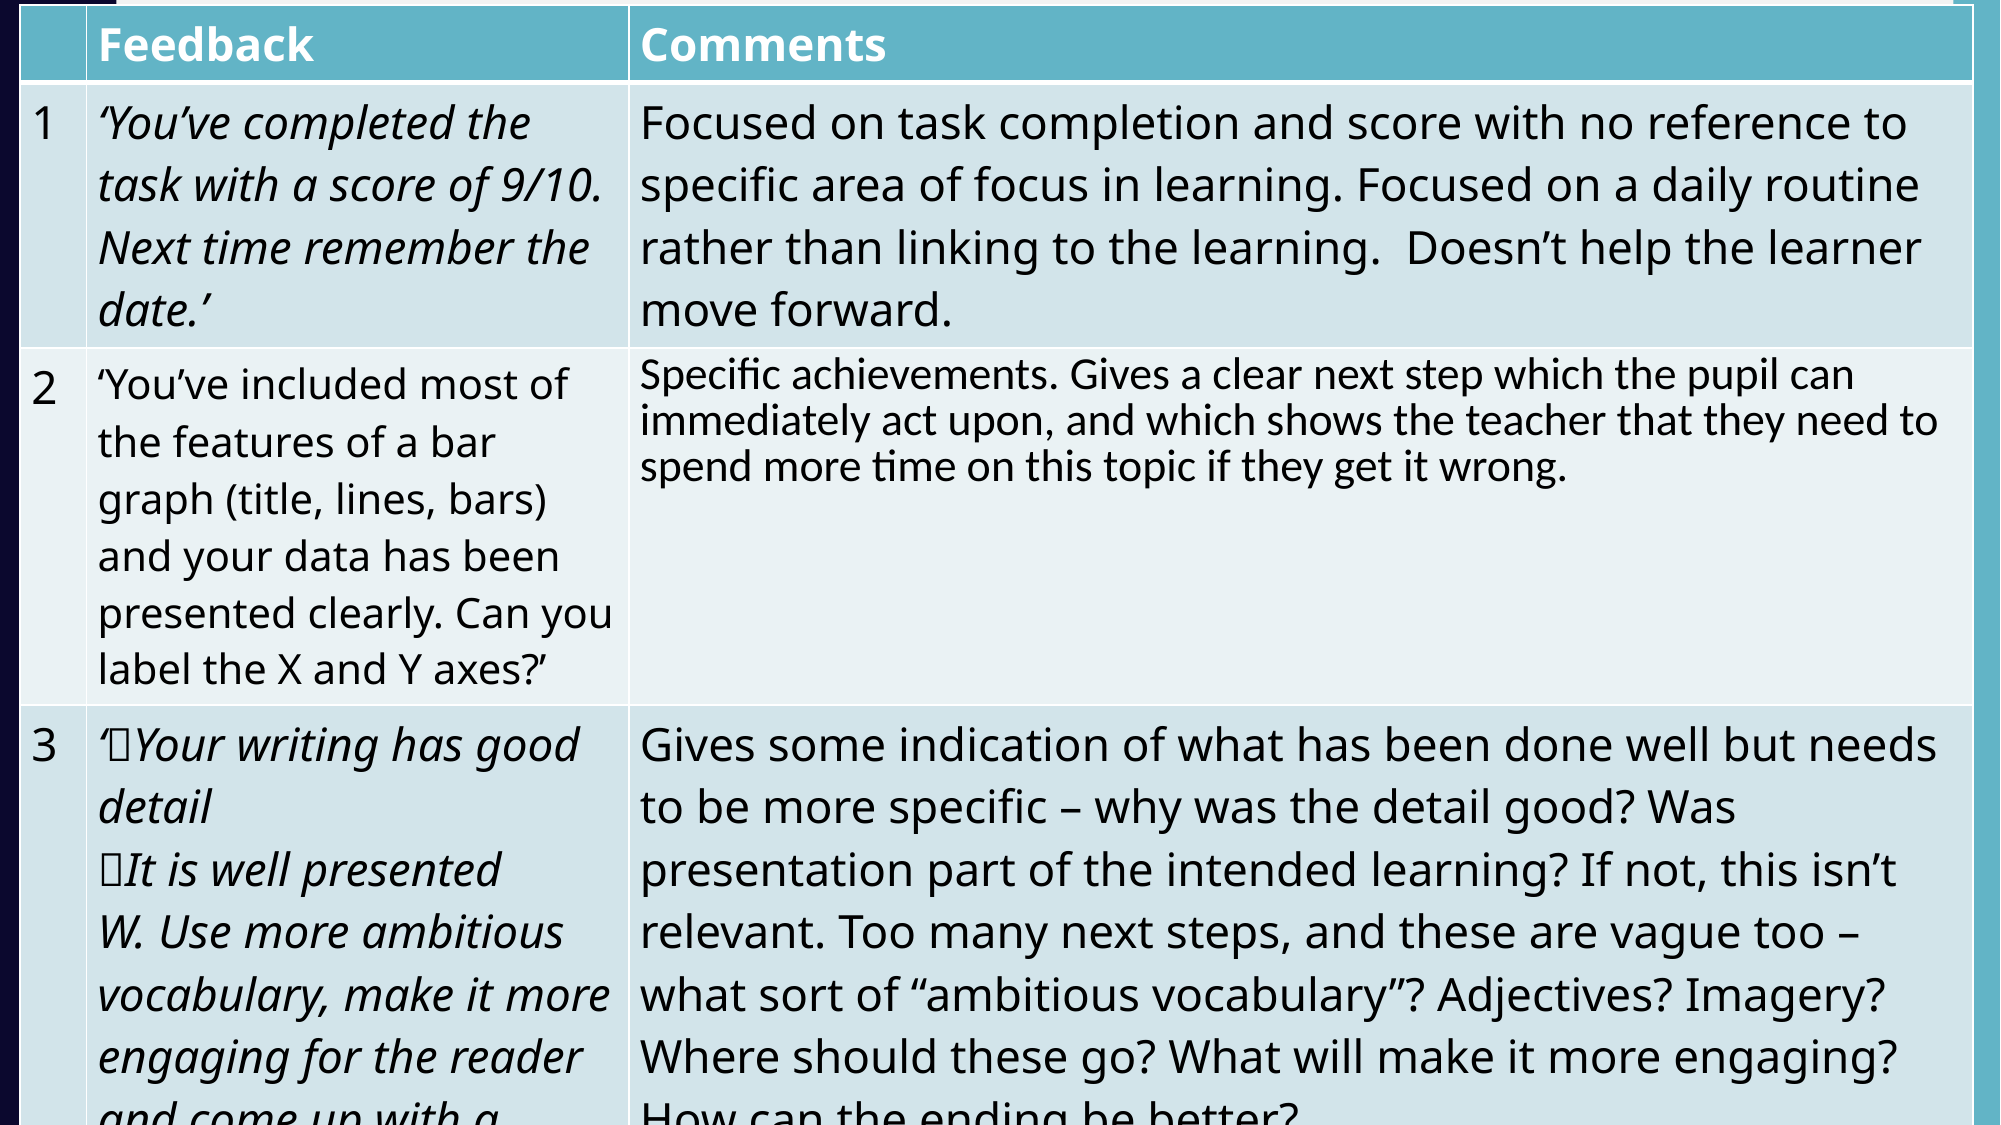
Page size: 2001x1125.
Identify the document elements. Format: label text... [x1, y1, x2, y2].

table_cell 3 [21, 706, 86, 1125]
table_cell 1 [21, 85, 86, 347]
table_cell ‘Your writing has good detail It is well presented W. Use more ambitious vocabulary, make it more engaging for the reader and come up with a better ending.’ [87, 706, 628, 1125]
table_cell Gives some indication of what has been done well but needs to be more specific – why was the detail good? Was presentation part of the intended learning? If not, this isn’t relevant. Too many next steps, and these are vague too – what sort of “ambitious vocabulary”? Adjectives? Imagery? Where should these go? What will make it more engaging? How can the ending be better? [630, 706, 1972, 1125]
table_cell 2 [21, 349, 86, 704]
table_cell ‘You’ve included most of the features of a bar graph (title, lines, bars) and your data has been presented clearly. Can you label the X and Y axes?’ [87, 349, 628, 704]
table_cell Focused on task completion and score with no reference to specific area of focus in learning. Focused on a daily routine rather than linking to the learning. Doesn’t help the learner move forward. [630, 85, 1972, 347]
table_header Comments [630, 6, 1972, 80]
table_header [21, 6, 86, 80]
table_cell Specific achievements. Gives a clear next step which the pupil can immediately act upon, and which shows the teacher that they need to spend more time on this topic if they get it wrong. [630, 349, 1972, 704]
table_header Feedback [87, 6, 628, 80]
table_cell ‘You’ve completed the task with a score of 9/10. Next time remember the date.’ [87, 85, 628, 347]
